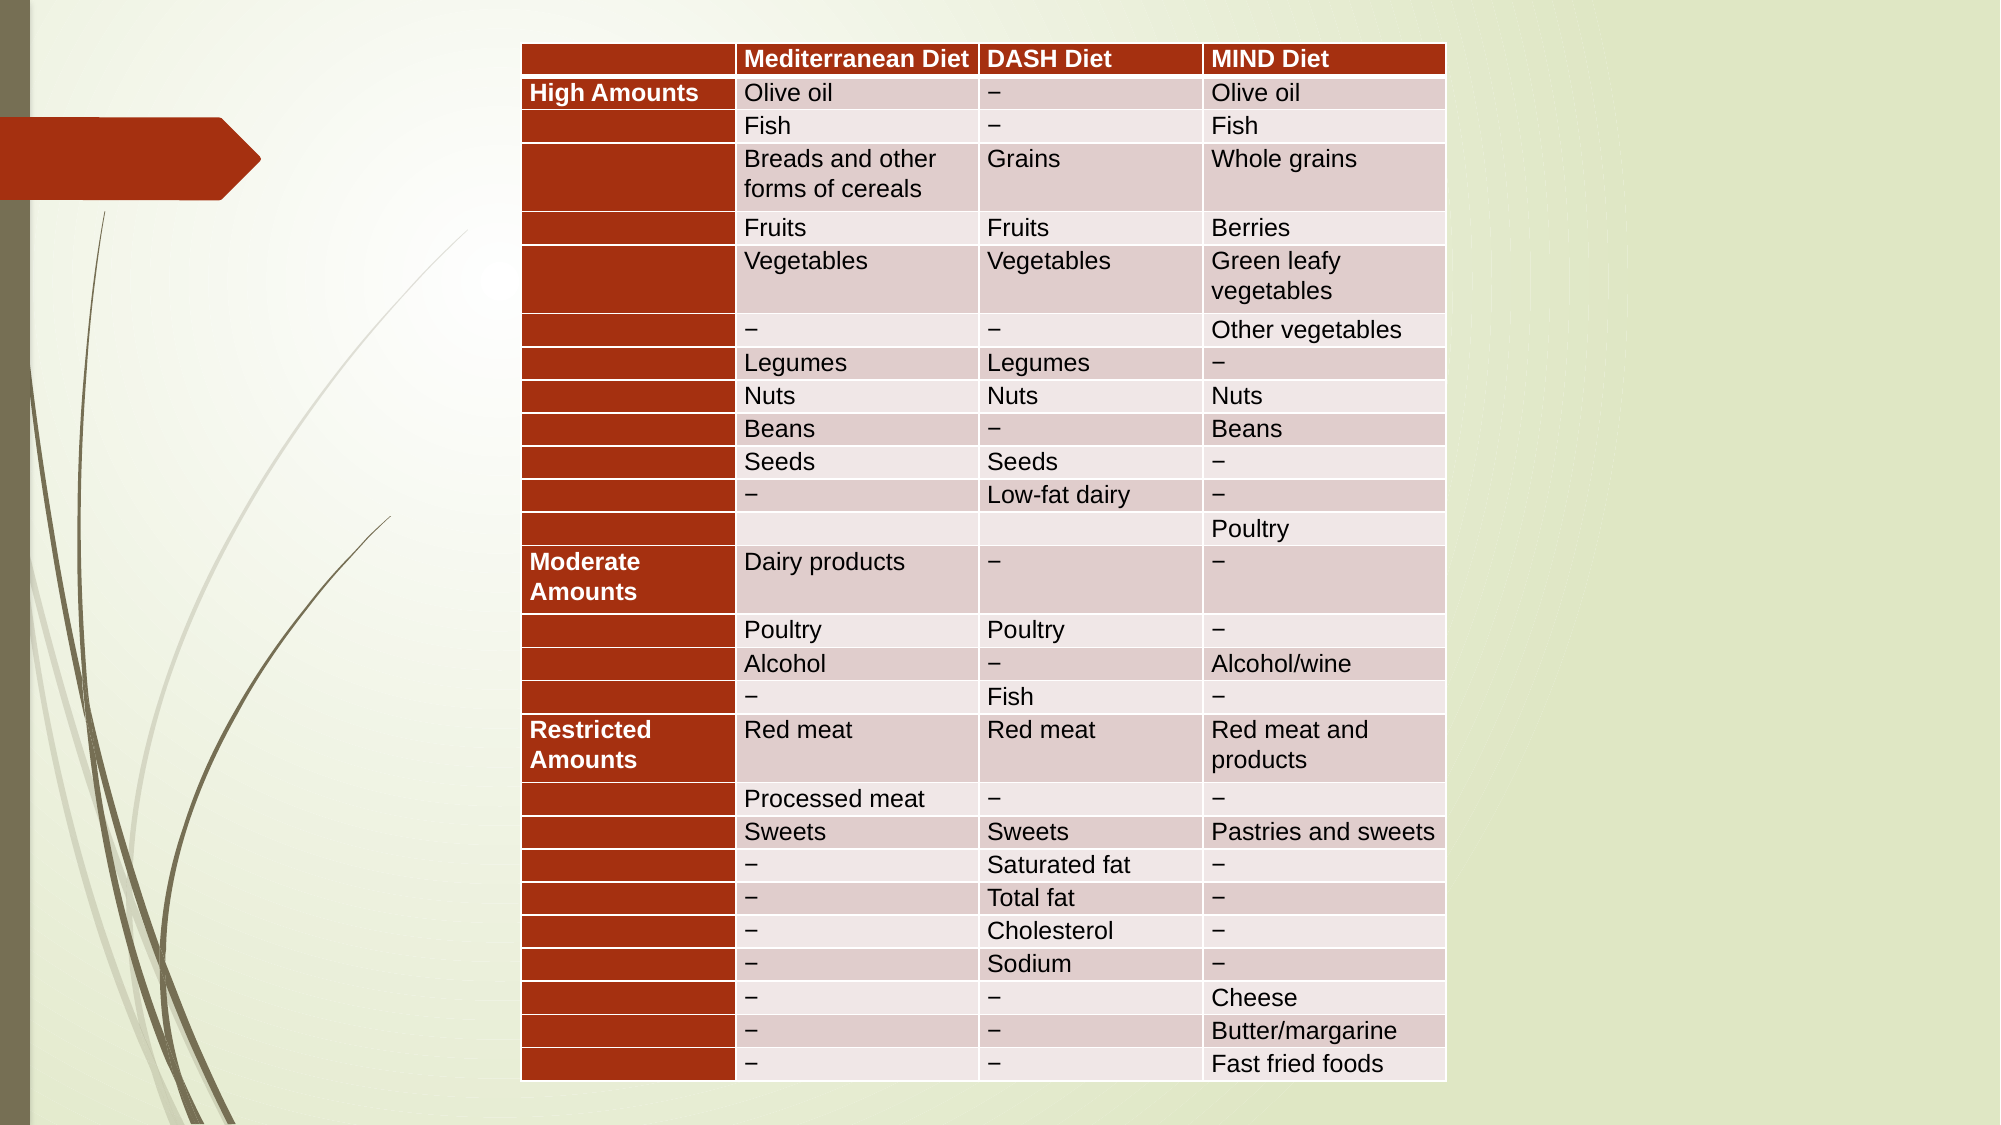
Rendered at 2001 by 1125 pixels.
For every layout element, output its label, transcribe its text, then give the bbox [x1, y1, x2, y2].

table_cell − [980, 1015, 1202, 1047]
table_header DASH Diet [980, 44, 1202, 74]
table_cell − [737, 1048, 978, 1080]
table_cell − [1204, 546, 1445, 613]
table_cell − [980, 783, 1202, 815]
table_cell Vegetables [980, 246, 1202, 313]
table_cell Other vegetables [1204, 314, 1445, 346]
table_cell Fast fried foods [1204, 1048, 1445, 1080]
table_cell Low-fat dairy [980, 480, 1202, 511]
table_cell Fish [980, 681, 1202, 713]
table_cell Restricted Amounts [522, 715, 735, 782]
table_cell Legumes [737, 348, 978, 379]
table_cell − [737, 982, 978, 1014]
table_cell Nuts [1204, 381, 1445, 412]
table_cell Vegetables [737, 246, 978, 313]
table_cell [522, 246, 735, 313]
table_cell Processed meat [737, 783, 978, 815]
table_header [522, 44, 735, 74]
table_cell − [980, 546, 1202, 613]
table_cell Olive oil [1204, 79, 1445, 109]
table_cell − [980, 110, 1202, 142]
table_cell Beans [737, 414, 978, 445]
table_cell − [737, 850, 978, 881]
table_cell [522, 414, 735, 445]
table_cell − [1204, 681, 1445, 713]
table_cell Red meat [980, 715, 1202, 782]
table_cell − [980, 79, 1202, 109]
table_cell [522, 615, 735, 647]
table_cell Alcohol/wine [1204, 648, 1445, 680]
table_cell Alcohol [737, 648, 978, 680]
table_cell − [1204, 447, 1445, 478]
table_cell [522, 110, 735, 142]
table_cell Fruits [737, 212, 978, 244]
table_cell − [737, 1015, 978, 1047]
table_cell [522, 447, 735, 478]
table_cell [522, 949, 735, 980]
table_cell Seeds [737, 447, 978, 478]
table_cell Breads and other forms of cereals [737, 144, 978, 211]
table_cell Dairy products [737, 546, 978, 613]
table_cell Moderate Amounts [522, 546, 735, 613]
table_cell [522, 1048, 735, 1080]
table_cell [522, 817, 735, 848]
table_cell − [737, 681, 978, 713]
table_cell Poultry [1204, 513, 1445, 545]
table_cell Fish [1204, 110, 1445, 142]
table_cell − [980, 982, 1202, 1014]
table_cell Red meat [737, 715, 978, 782]
table_cell Fish [737, 110, 978, 142]
table_cell Saturated fat [980, 850, 1202, 881]
table_cell Legumes [980, 348, 1202, 379]
table_cell Green leafy vegetables [1204, 246, 1445, 313]
table_cell [522, 212, 735, 244]
table_cell Pastries and sweets [1204, 817, 1445, 848]
table_cell [522, 883, 735, 914]
table_cell [522, 982, 735, 1014]
table_cell [522, 850, 735, 881]
table_cell [522, 648, 735, 680]
table_cell [980, 513, 1202, 545]
table_cell Berries [1204, 212, 1445, 244]
table_cell Butter/margarine [1204, 1015, 1445, 1047]
table_cell − [1204, 916, 1445, 947]
table_cell − [1204, 883, 1445, 914]
table_cell [522, 1015, 735, 1047]
table_cell − [737, 883, 978, 914]
table_cell − [737, 916, 978, 947]
table_cell Nuts [737, 381, 978, 412]
table_cell Fruits [980, 212, 1202, 244]
table_cell Cholesterol [980, 916, 1202, 947]
table_cell [522, 681, 735, 713]
table_cell − [980, 314, 1202, 346]
table_cell − [737, 480, 978, 511]
table_cell [522, 381, 735, 412]
table_cell Sodium [980, 949, 1202, 980]
table_cell [522, 348, 735, 379]
table_cell [522, 144, 735, 211]
table_cell − [1204, 783, 1445, 815]
table_cell Grains [980, 144, 1202, 211]
table_cell − [737, 949, 978, 980]
table_cell [522, 480, 735, 511]
table_cell Sweets [980, 817, 1202, 848]
table_cell High Amounts [522, 79, 735, 109]
table_cell Poultry [737, 615, 978, 647]
table_cell − [1204, 480, 1445, 511]
table_cell − [980, 1048, 1202, 1080]
table_cell Seeds [980, 447, 1202, 478]
table_cell − [980, 648, 1202, 680]
table_cell [522, 314, 735, 346]
table_cell − [1204, 615, 1445, 647]
table_header Mediterranean Diet [737, 44, 978, 74]
table_header MIND Diet [1204, 44, 1445, 74]
table_cell Beans [1204, 414, 1445, 445]
table_cell Whole grains [1204, 144, 1445, 211]
table_cell − [737, 314, 978, 346]
table_cell Total fat [980, 883, 1202, 914]
table_cell − [980, 414, 1202, 445]
table_cell − [1204, 348, 1445, 379]
table_cell Nuts [980, 381, 1202, 412]
table_cell [522, 513, 735, 545]
table_cell [522, 916, 735, 947]
table_cell Red meat and products [1204, 715, 1445, 782]
table_cell Sweets [737, 817, 978, 848]
table_cell Poultry [980, 615, 1202, 647]
table_cell Cheese [1204, 982, 1445, 1014]
table_cell − [1204, 850, 1445, 881]
table_cell Olive oil [737, 79, 978, 109]
table_cell [737, 513, 978, 545]
table_cell [522, 783, 735, 815]
table_cell − [1204, 949, 1445, 980]
